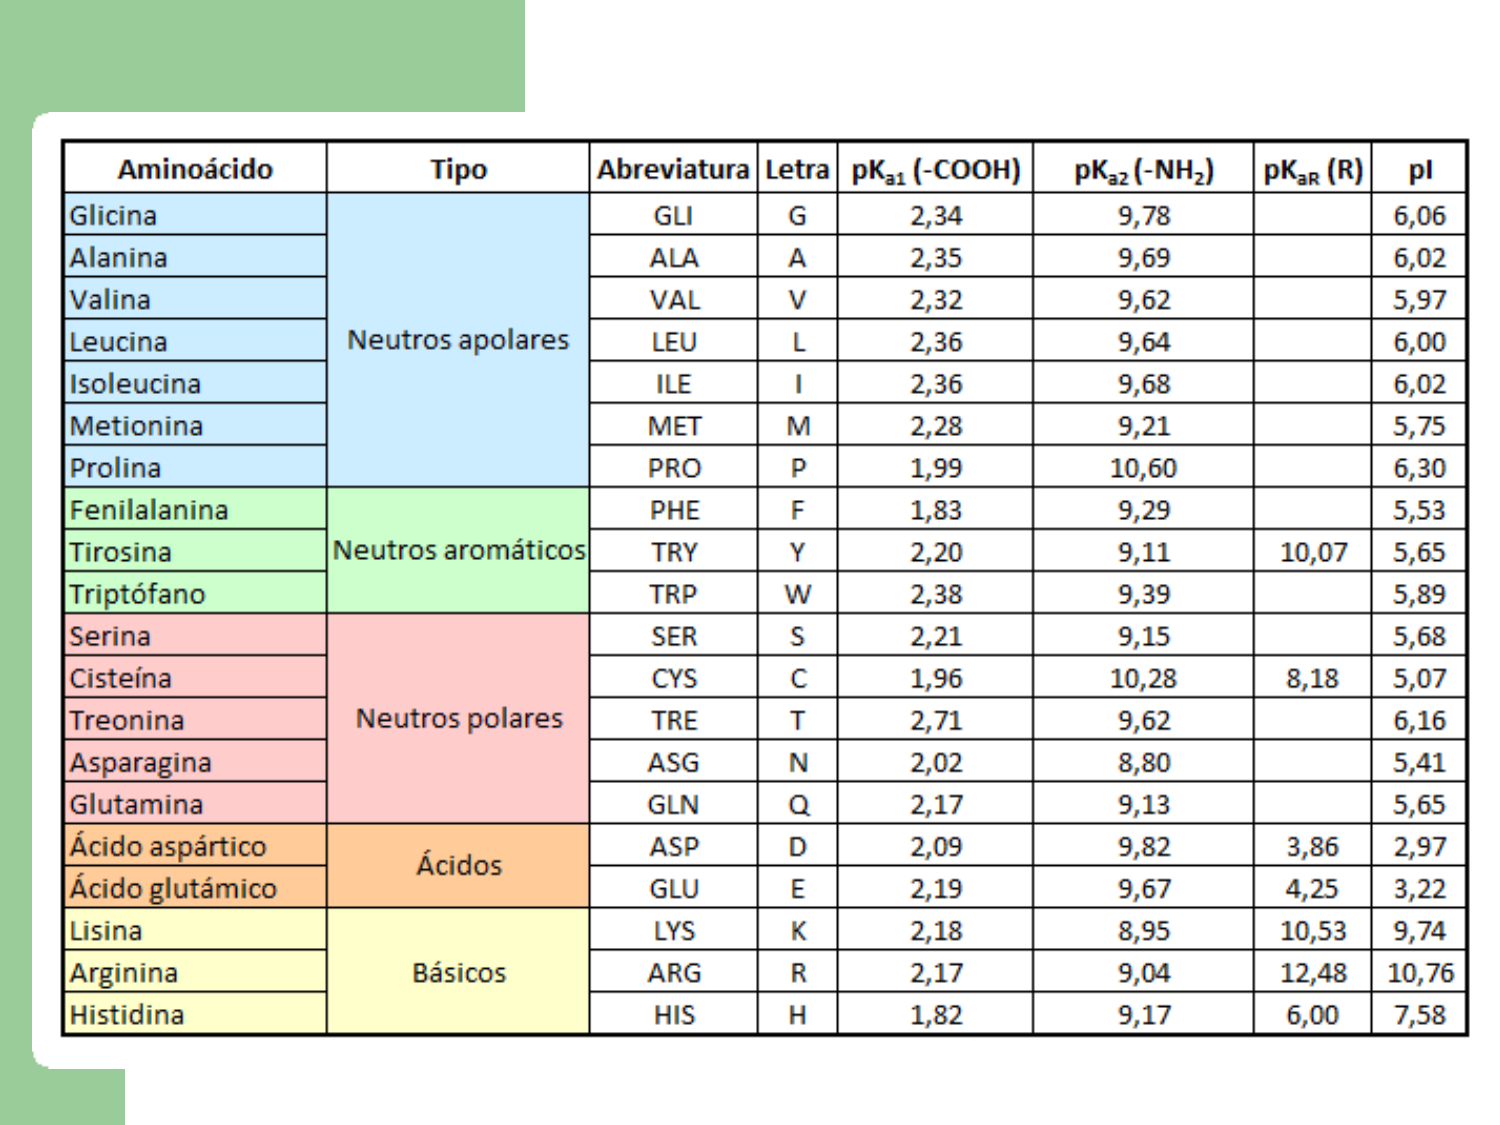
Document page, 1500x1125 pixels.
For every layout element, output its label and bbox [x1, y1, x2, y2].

picture [31, 112, 1495, 1069]
